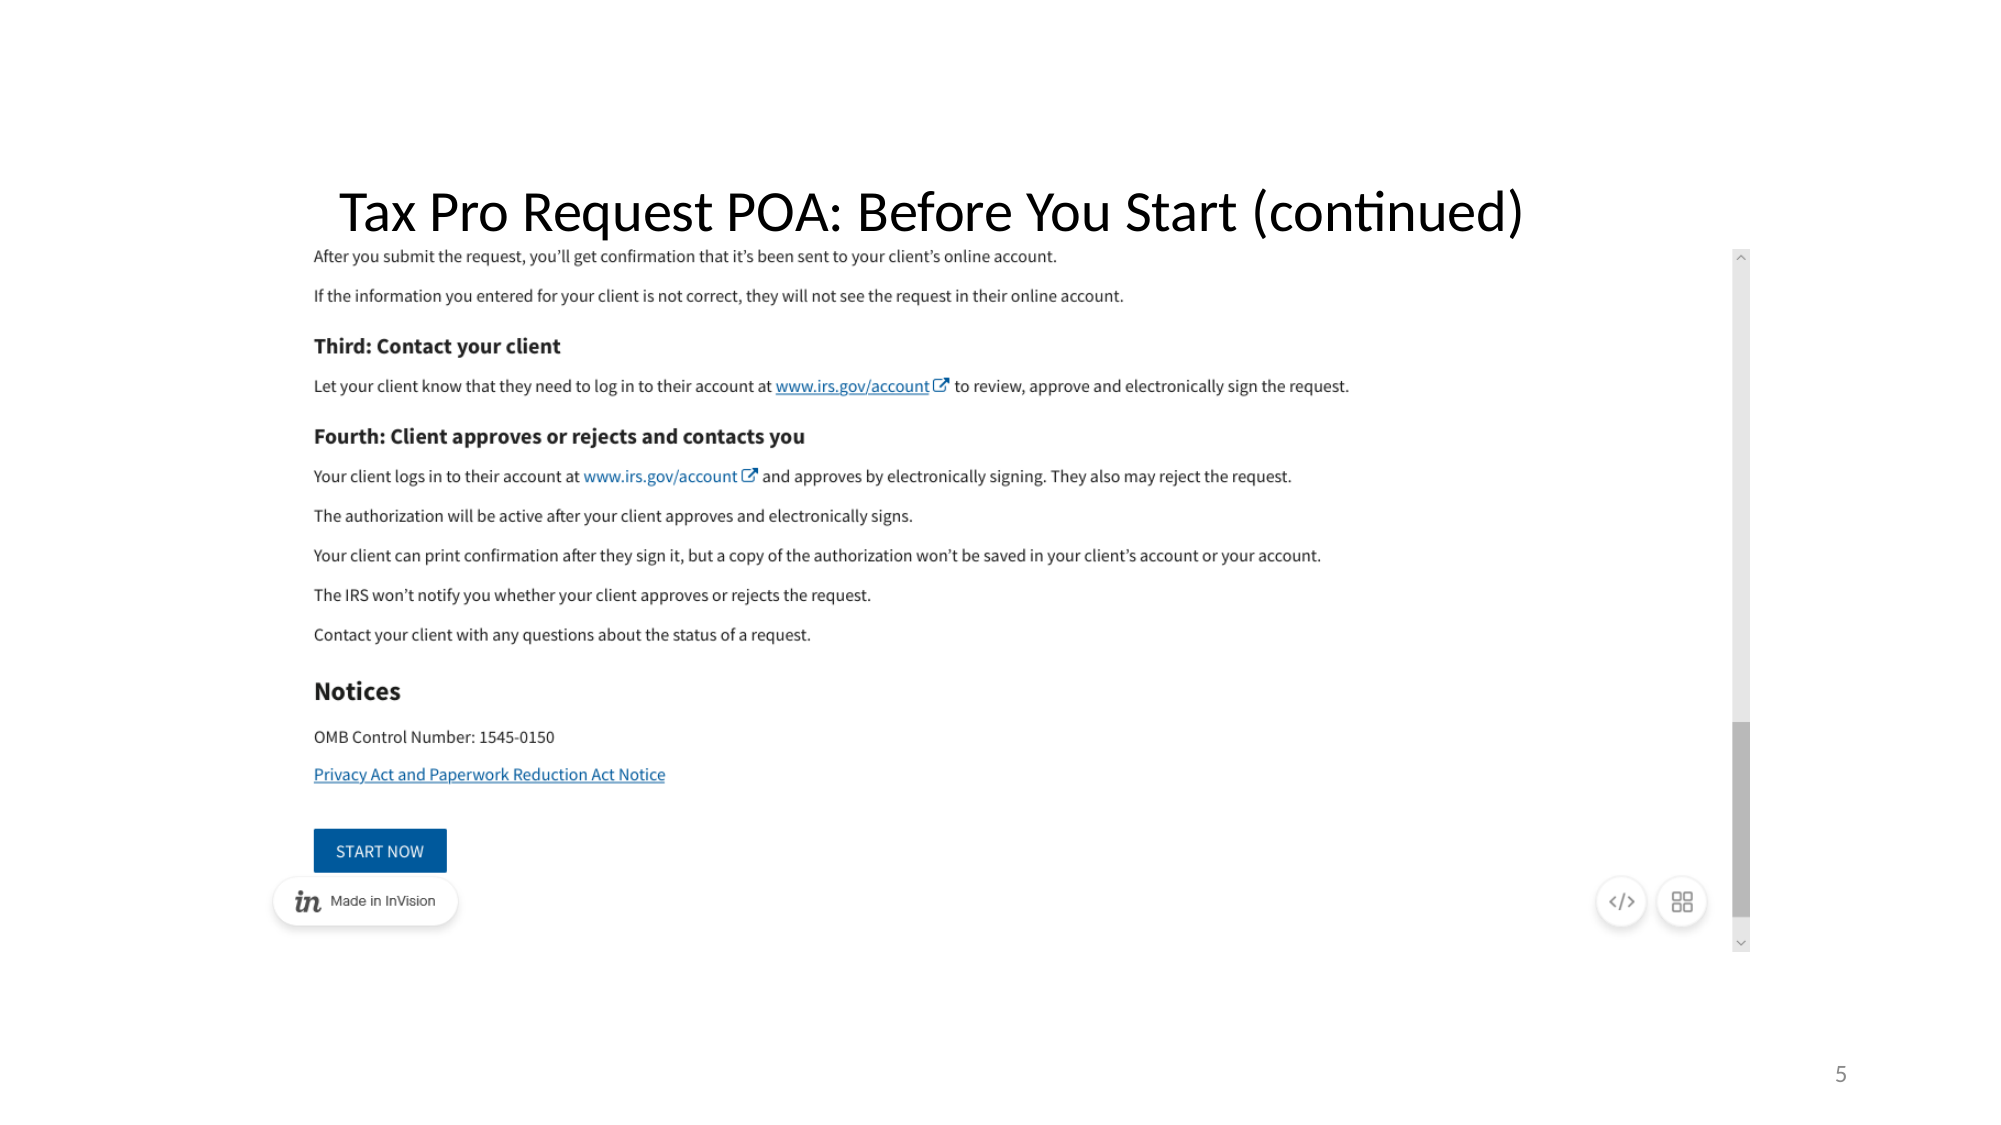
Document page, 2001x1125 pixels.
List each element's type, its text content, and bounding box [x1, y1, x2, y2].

slide_number 5 [1412, 1042, 1863, 1103]
picture [249, 249, 1750, 952]
list Tax Pro Request POA: Before You Start (continued) [324, 173, 1675, 249]
